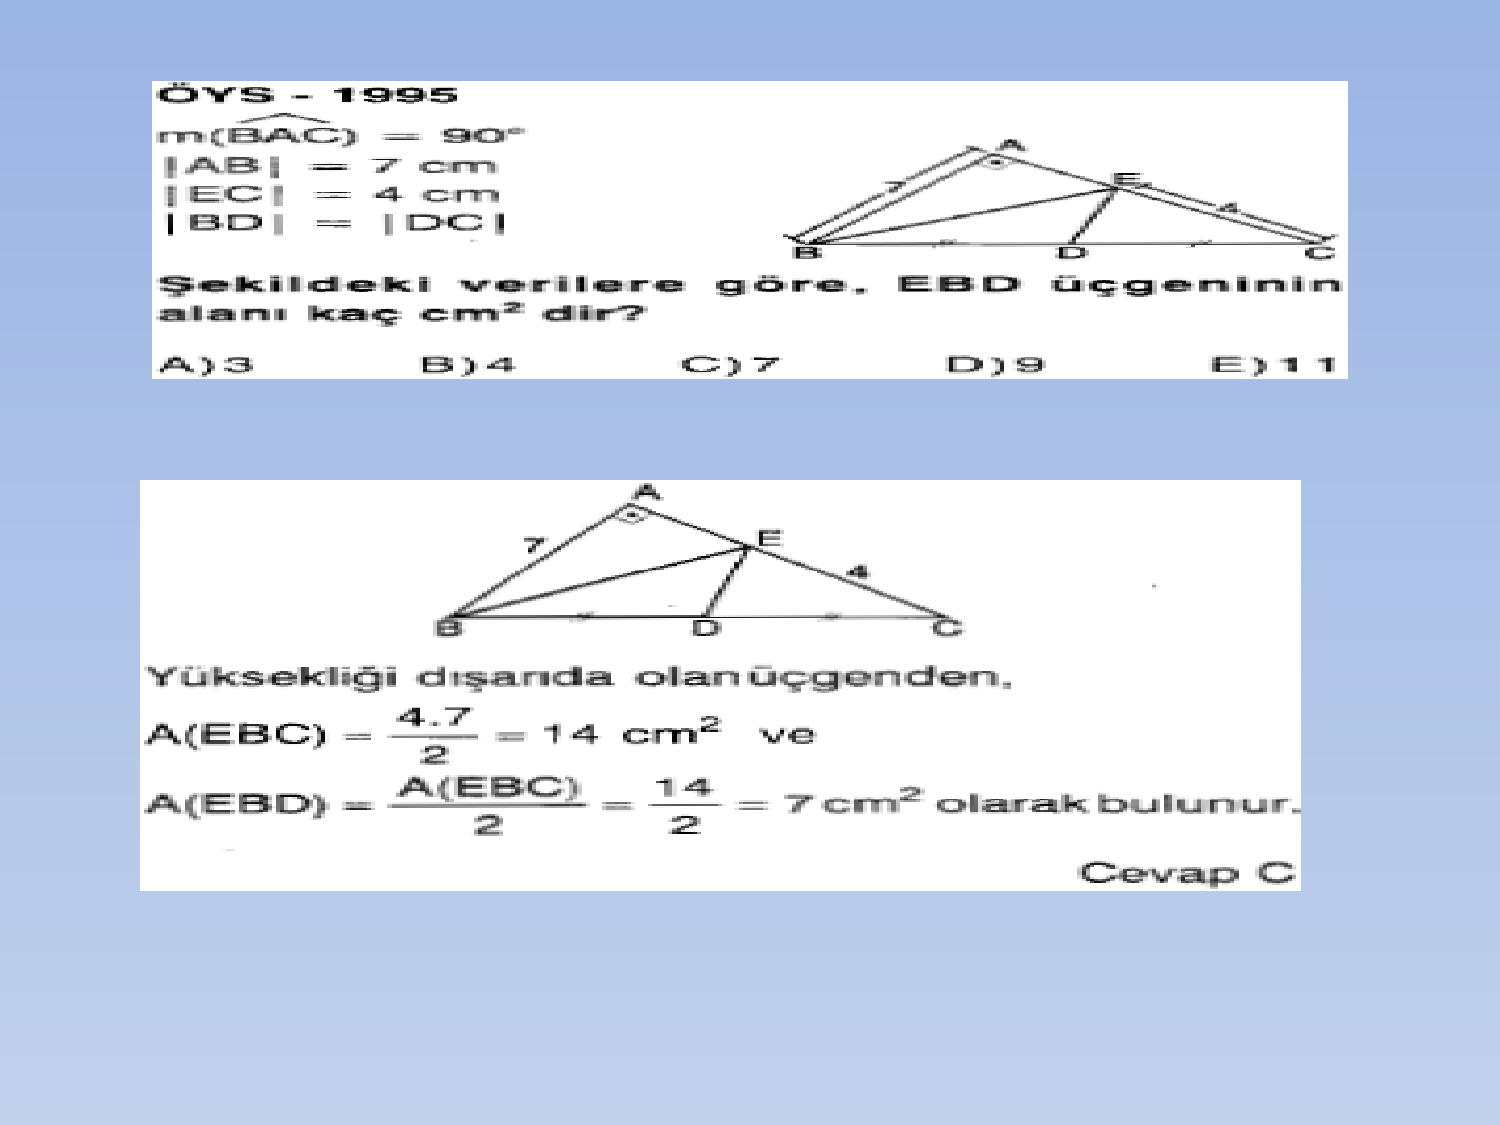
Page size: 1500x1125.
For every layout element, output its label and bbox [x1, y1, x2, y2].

picture [140, 480, 1301, 891]
picture [152, 81, 1348, 380]
